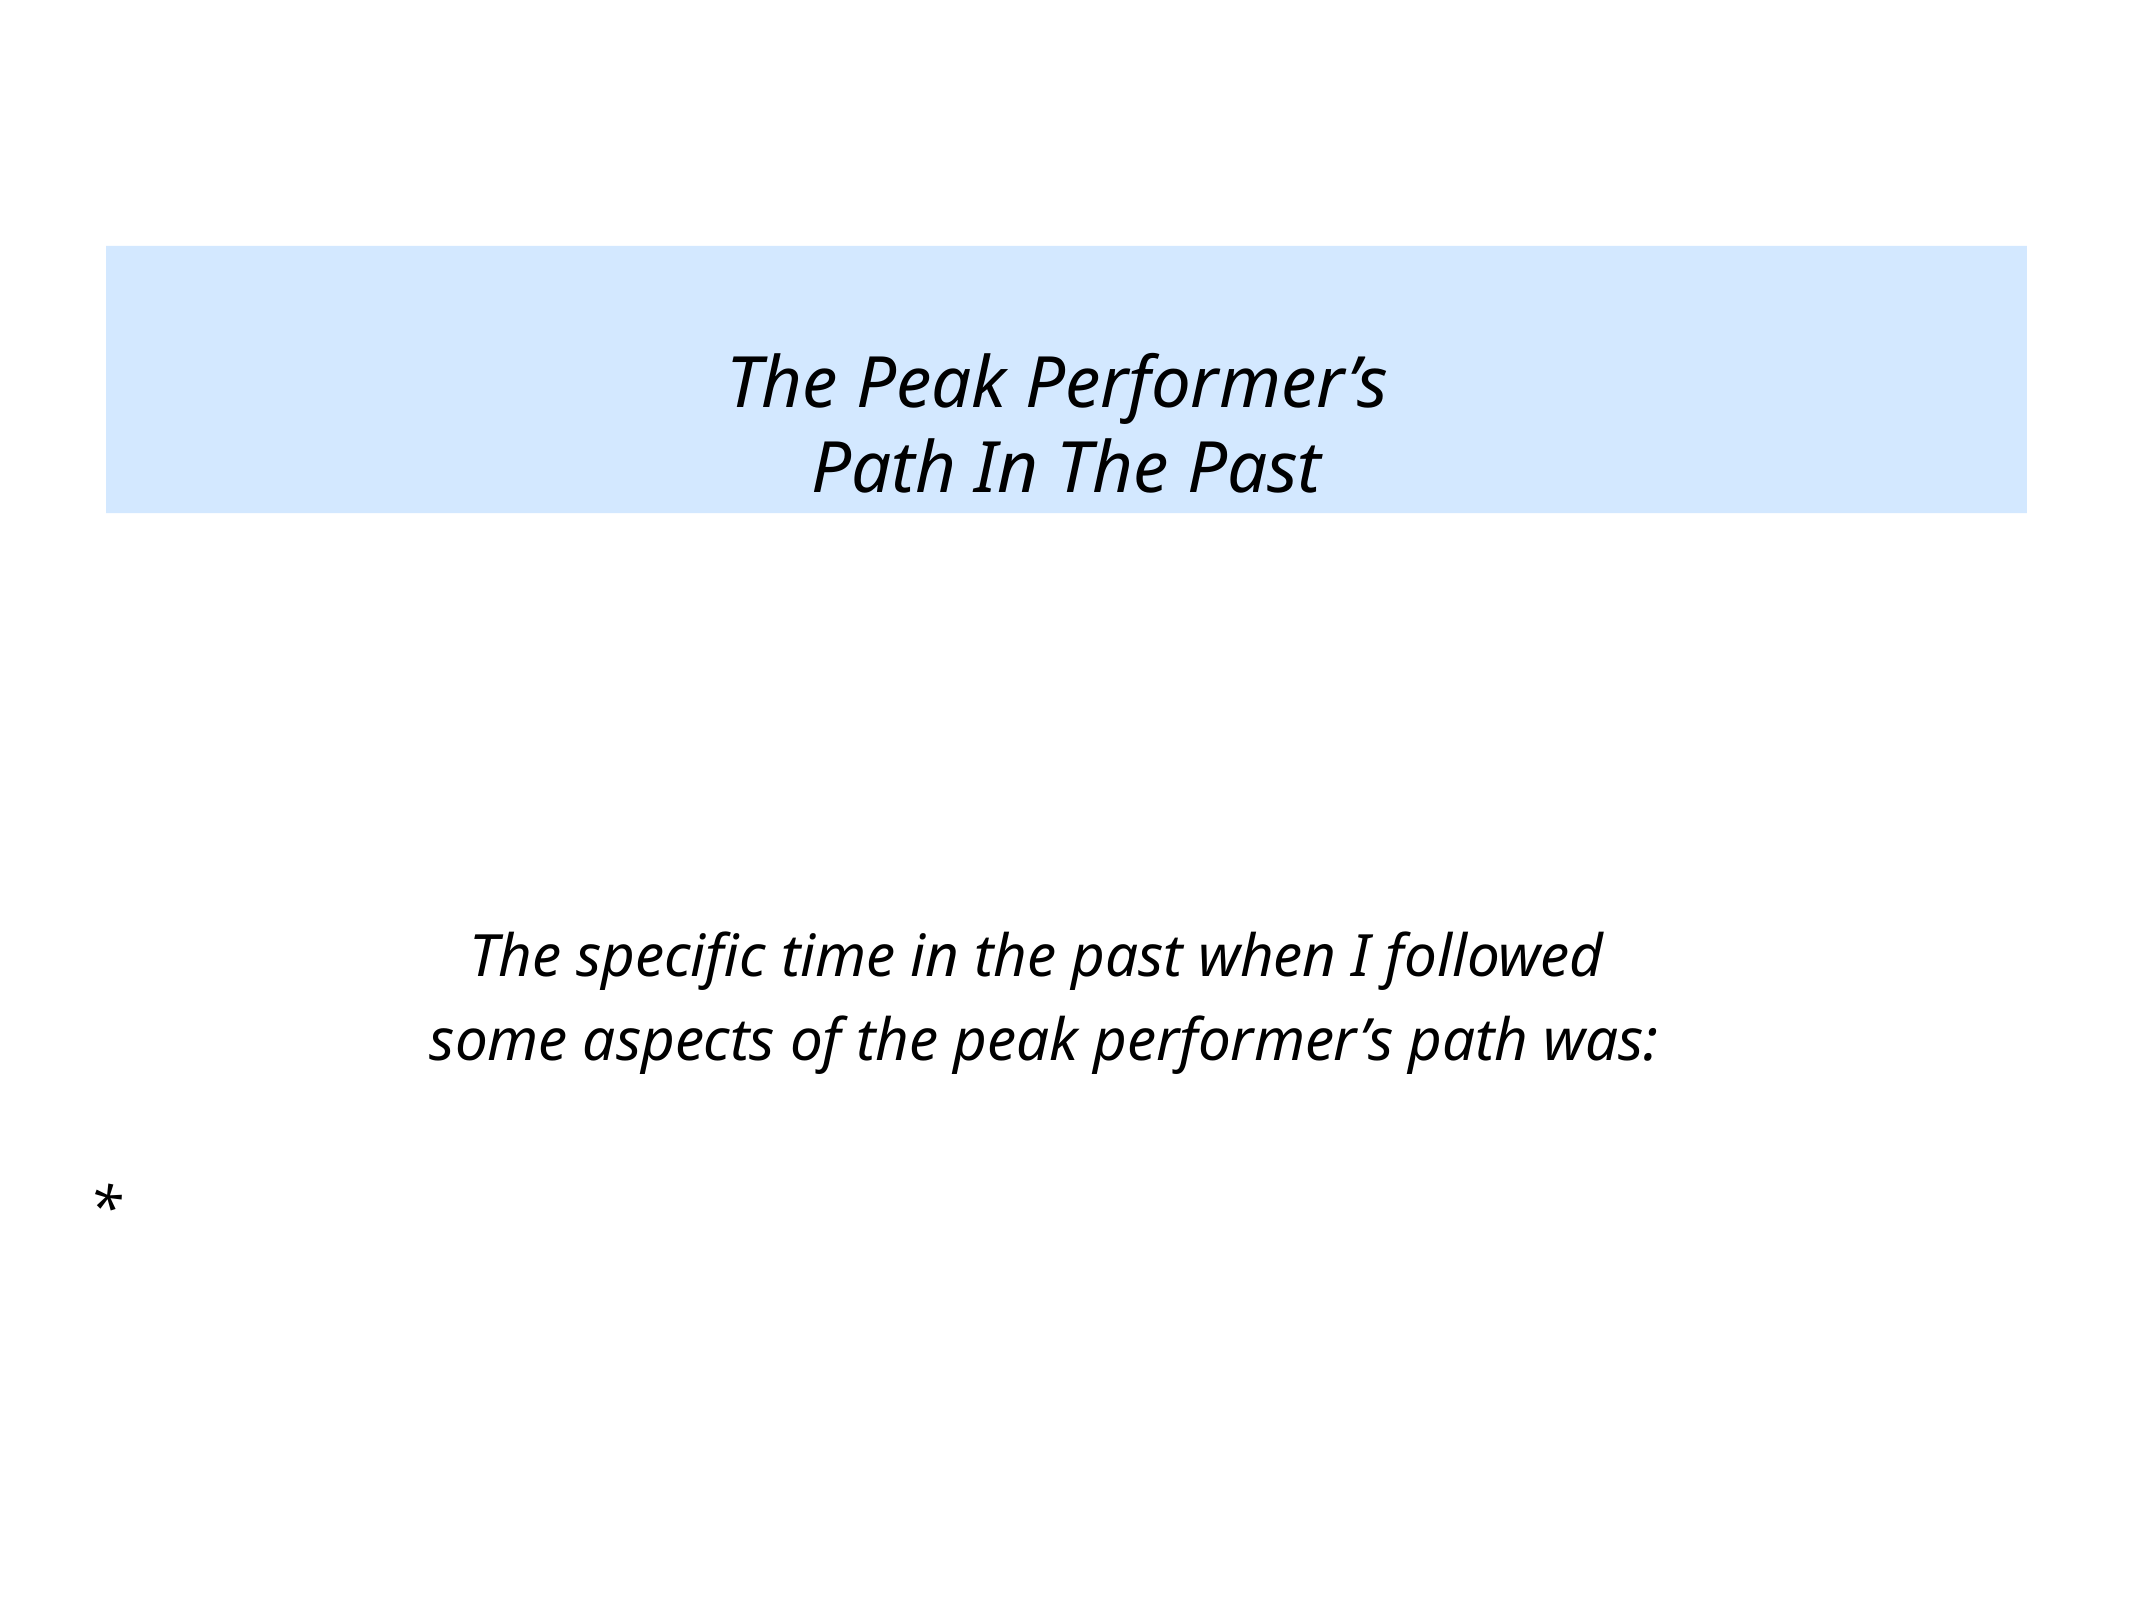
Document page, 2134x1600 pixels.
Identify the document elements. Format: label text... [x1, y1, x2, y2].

text_box The specific time in the past when I followed some aspects of the peak performer’s path was: * [83, 898, 2005, 1246]
text_box The Peak Performer’s Path In The Past [106, 245, 2027, 514]
